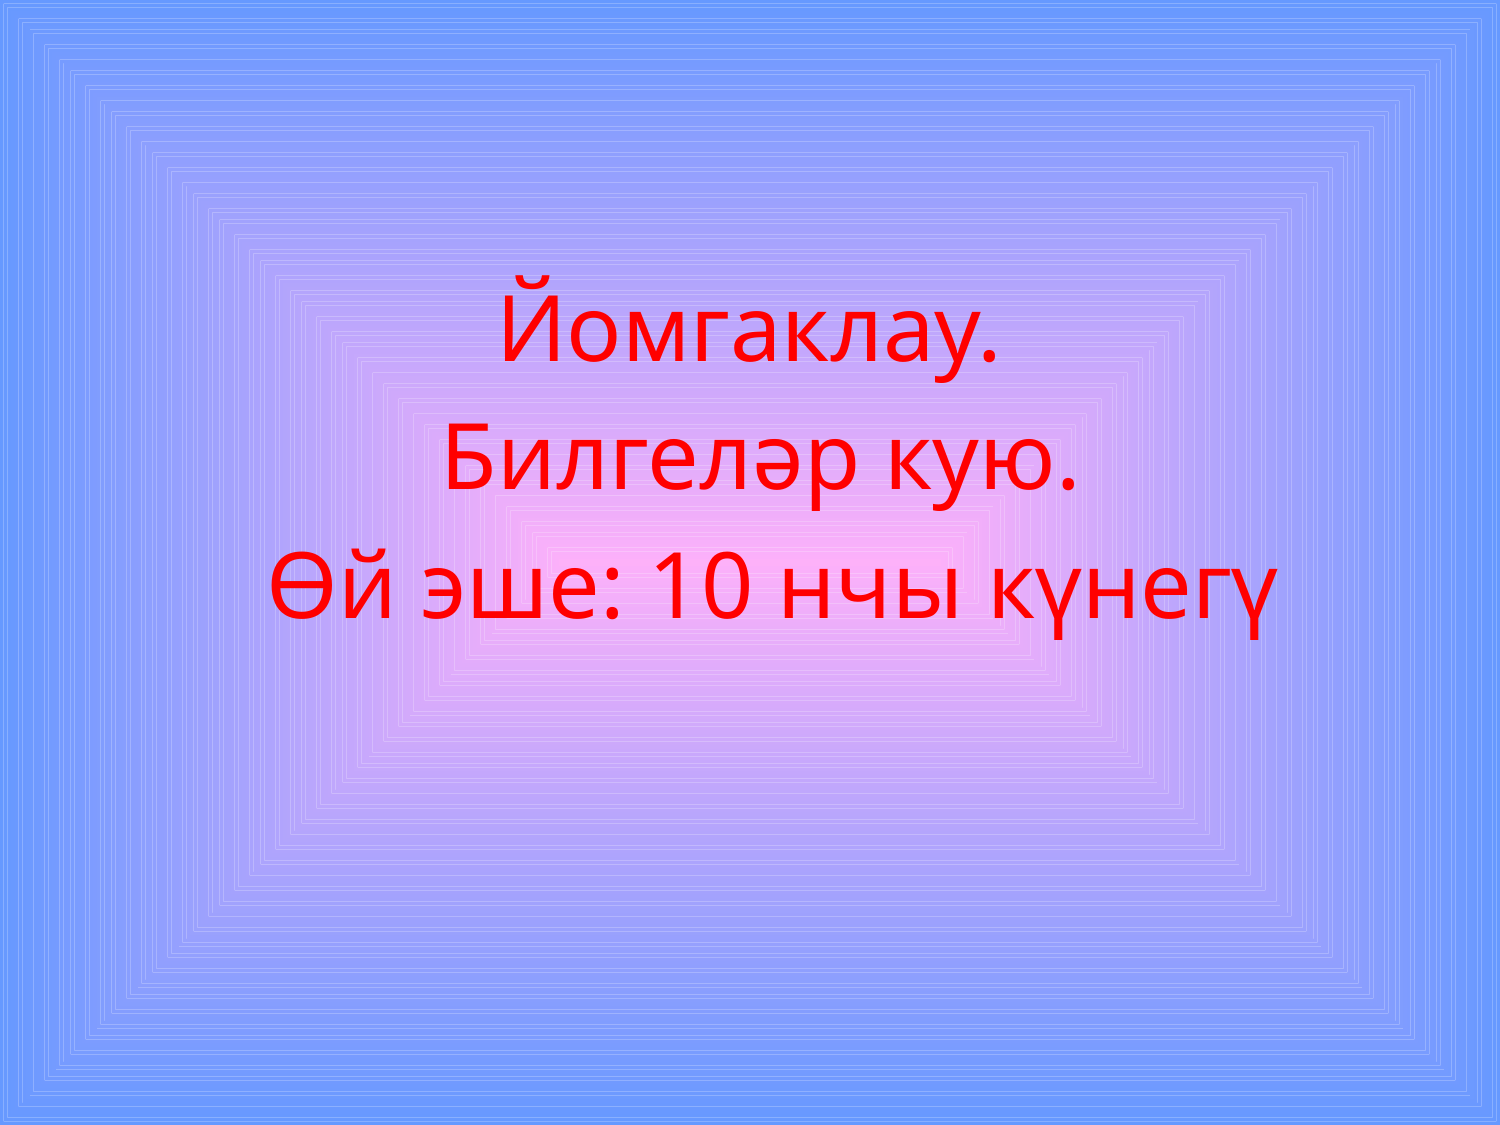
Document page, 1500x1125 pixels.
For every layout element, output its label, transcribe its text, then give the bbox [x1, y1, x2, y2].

list Йомгаклау. Билгеләр кую. Өй эше: 10 нчы күнегү [74, 262, 1426, 1036]
